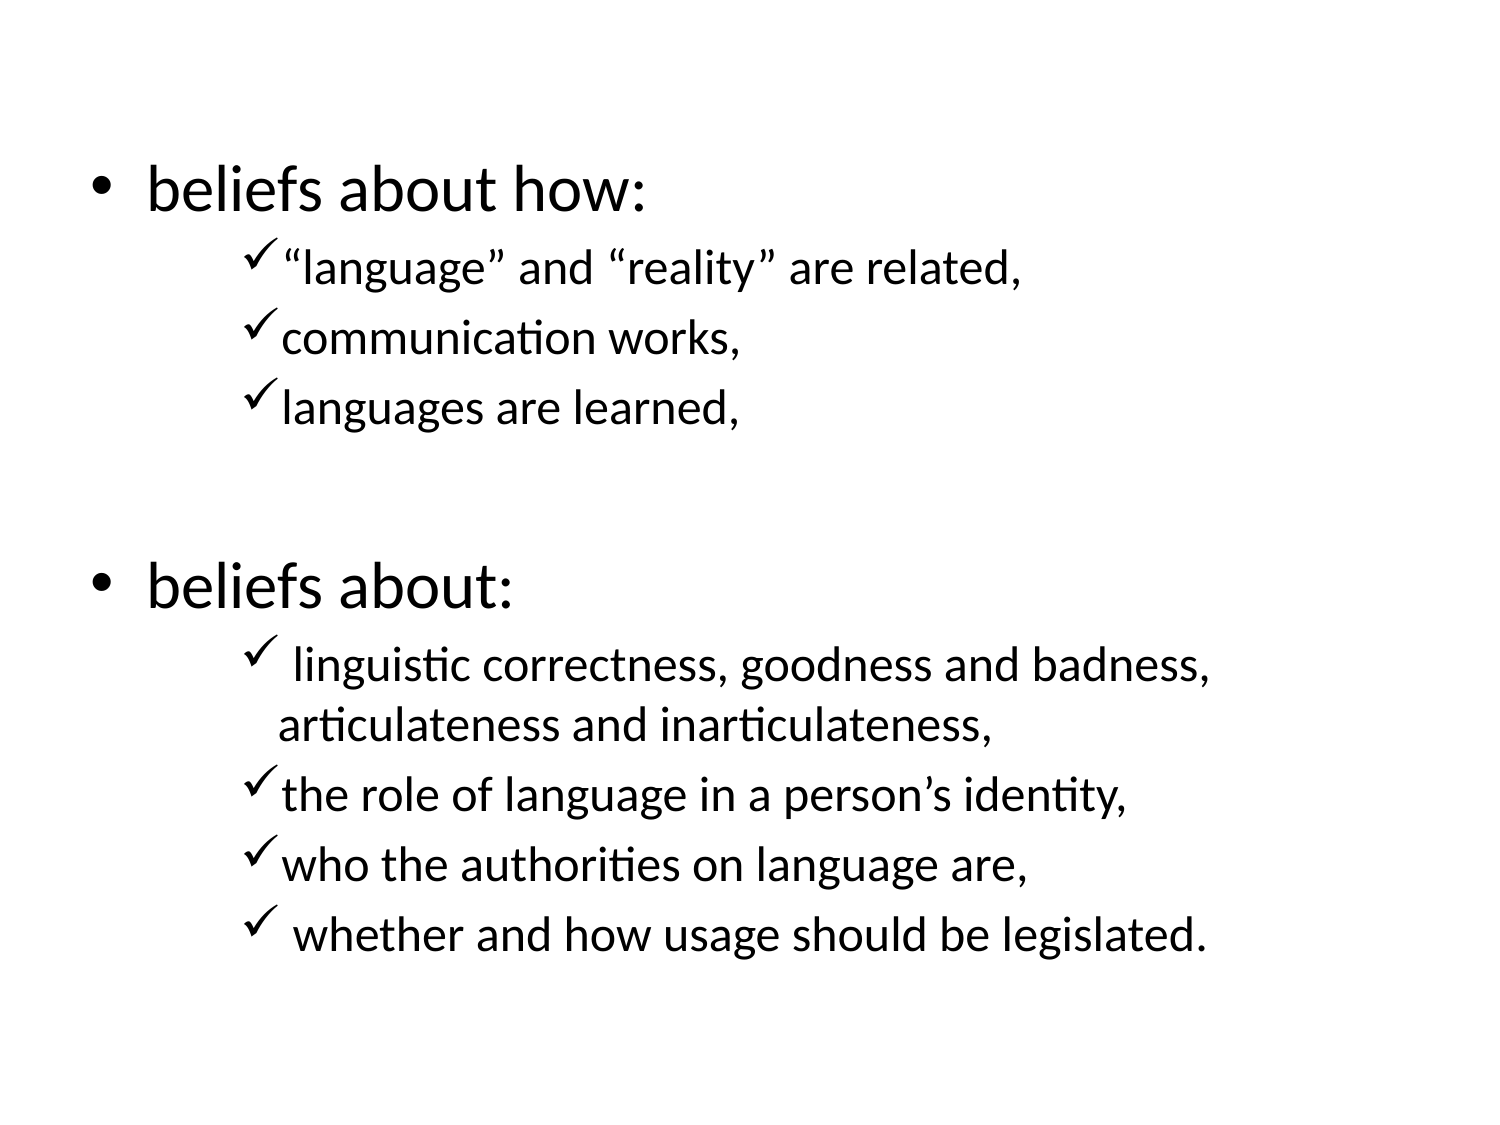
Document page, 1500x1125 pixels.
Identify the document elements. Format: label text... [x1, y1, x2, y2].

list beliefs about how: “language” and “reality” are related, communication works, languages are learned, beliefs about: linguistic correctness, goodness and badness, articulateness and inarticulateness, the role of language in a person’s identity, who the authorities on language are, whether and how usage should be legislated. [75, 137, 1425, 1005]
